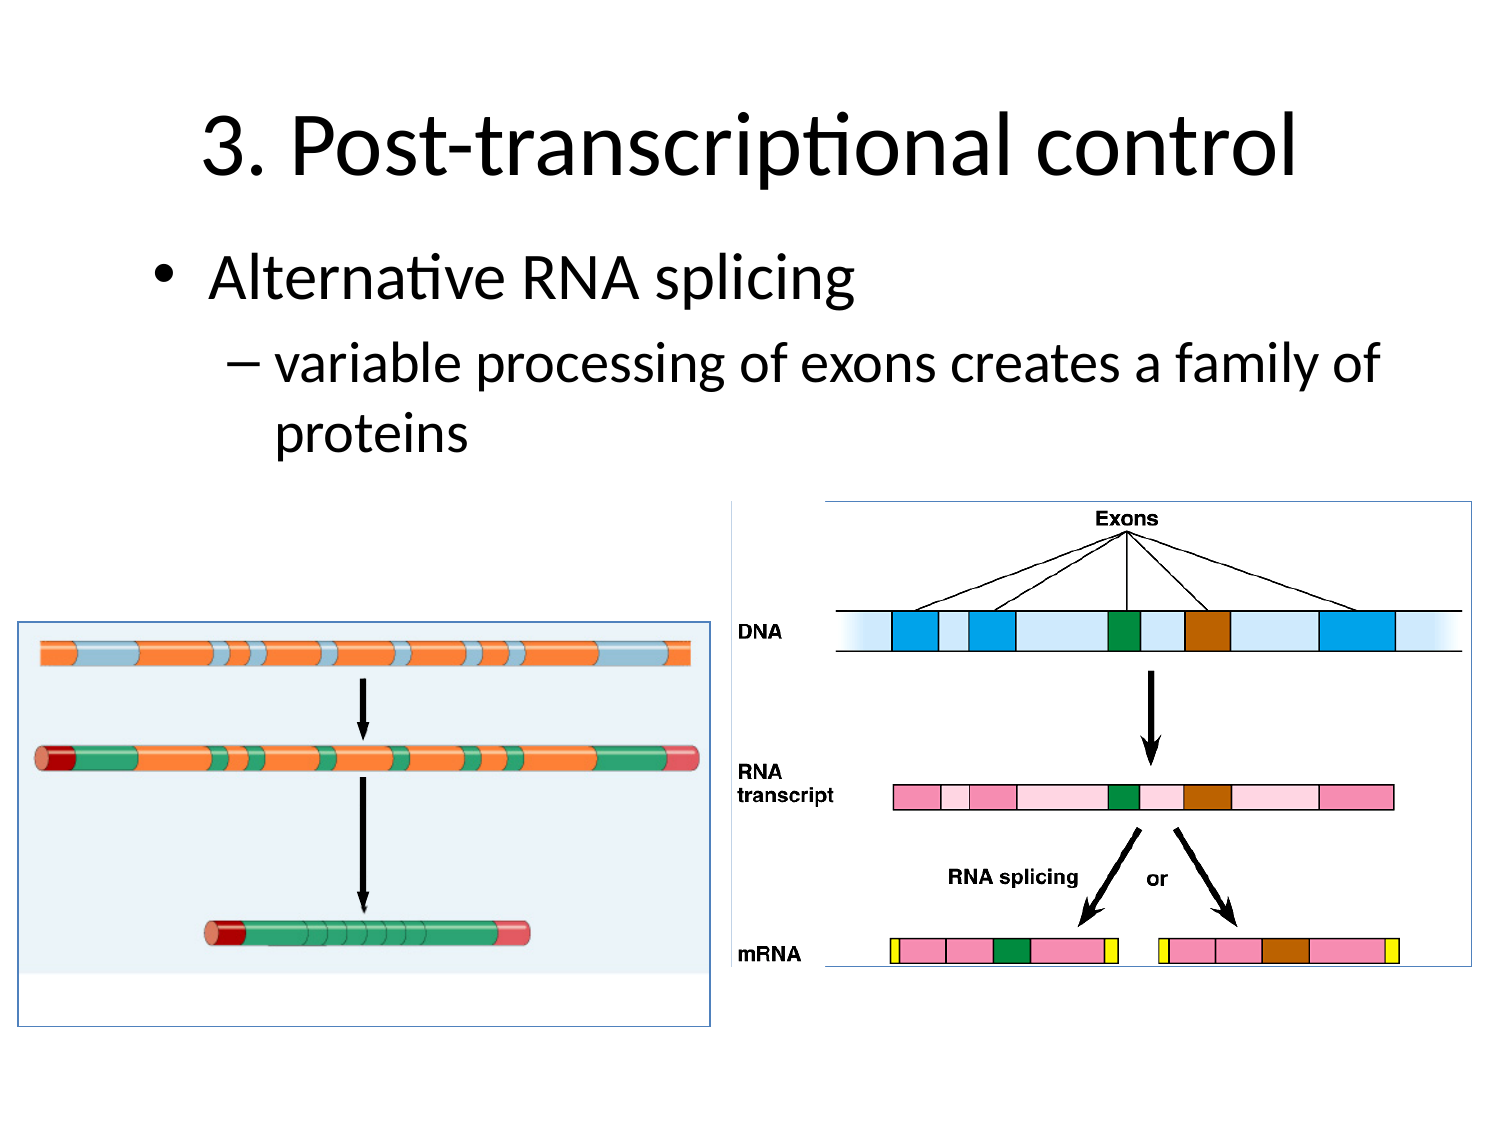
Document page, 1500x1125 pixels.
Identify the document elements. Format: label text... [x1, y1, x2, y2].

title 3. Post-transcriptional control [75, 45, 1425, 233]
picture [730, 501, 1472, 968]
picture [18, 622, 710, 1026]
list Alternative RNA splicing variable processing of exons creates a family of proteins [137, 224, 1413, 512]
